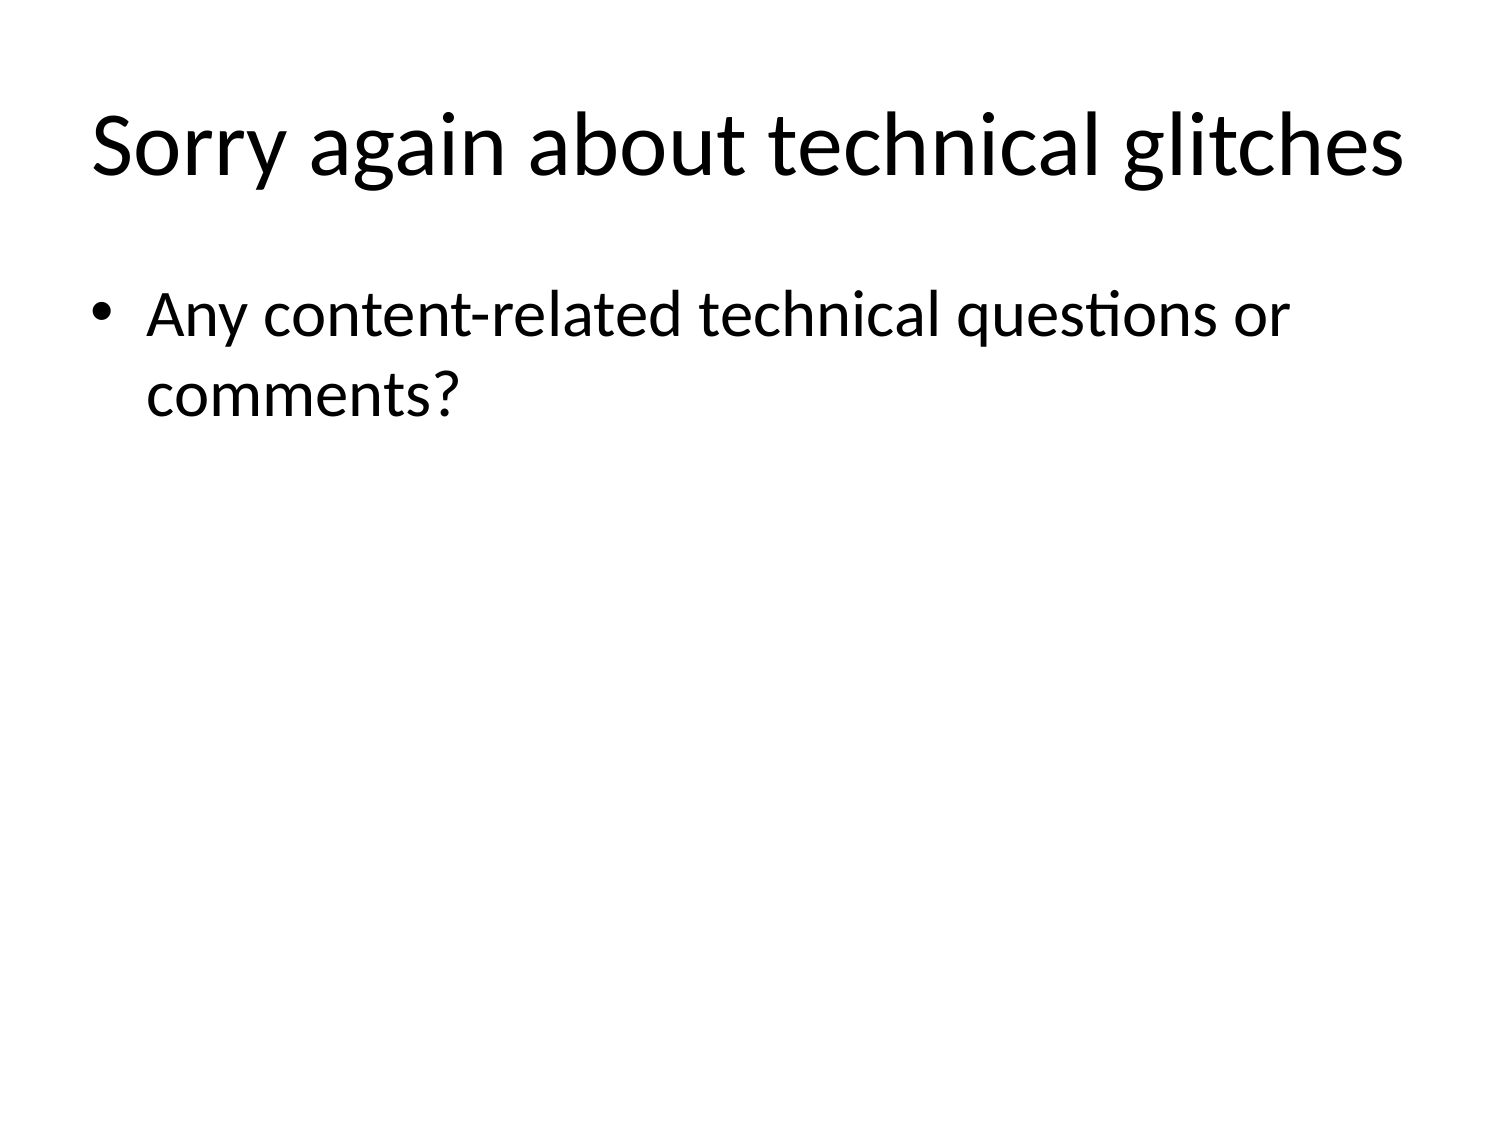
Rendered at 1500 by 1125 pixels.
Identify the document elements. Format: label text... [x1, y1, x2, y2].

list Any content-related technical questions or comments? [75, 262, 1425, 1005]
title Sorry again about technical glitches [75, 45, 1425, 233]
